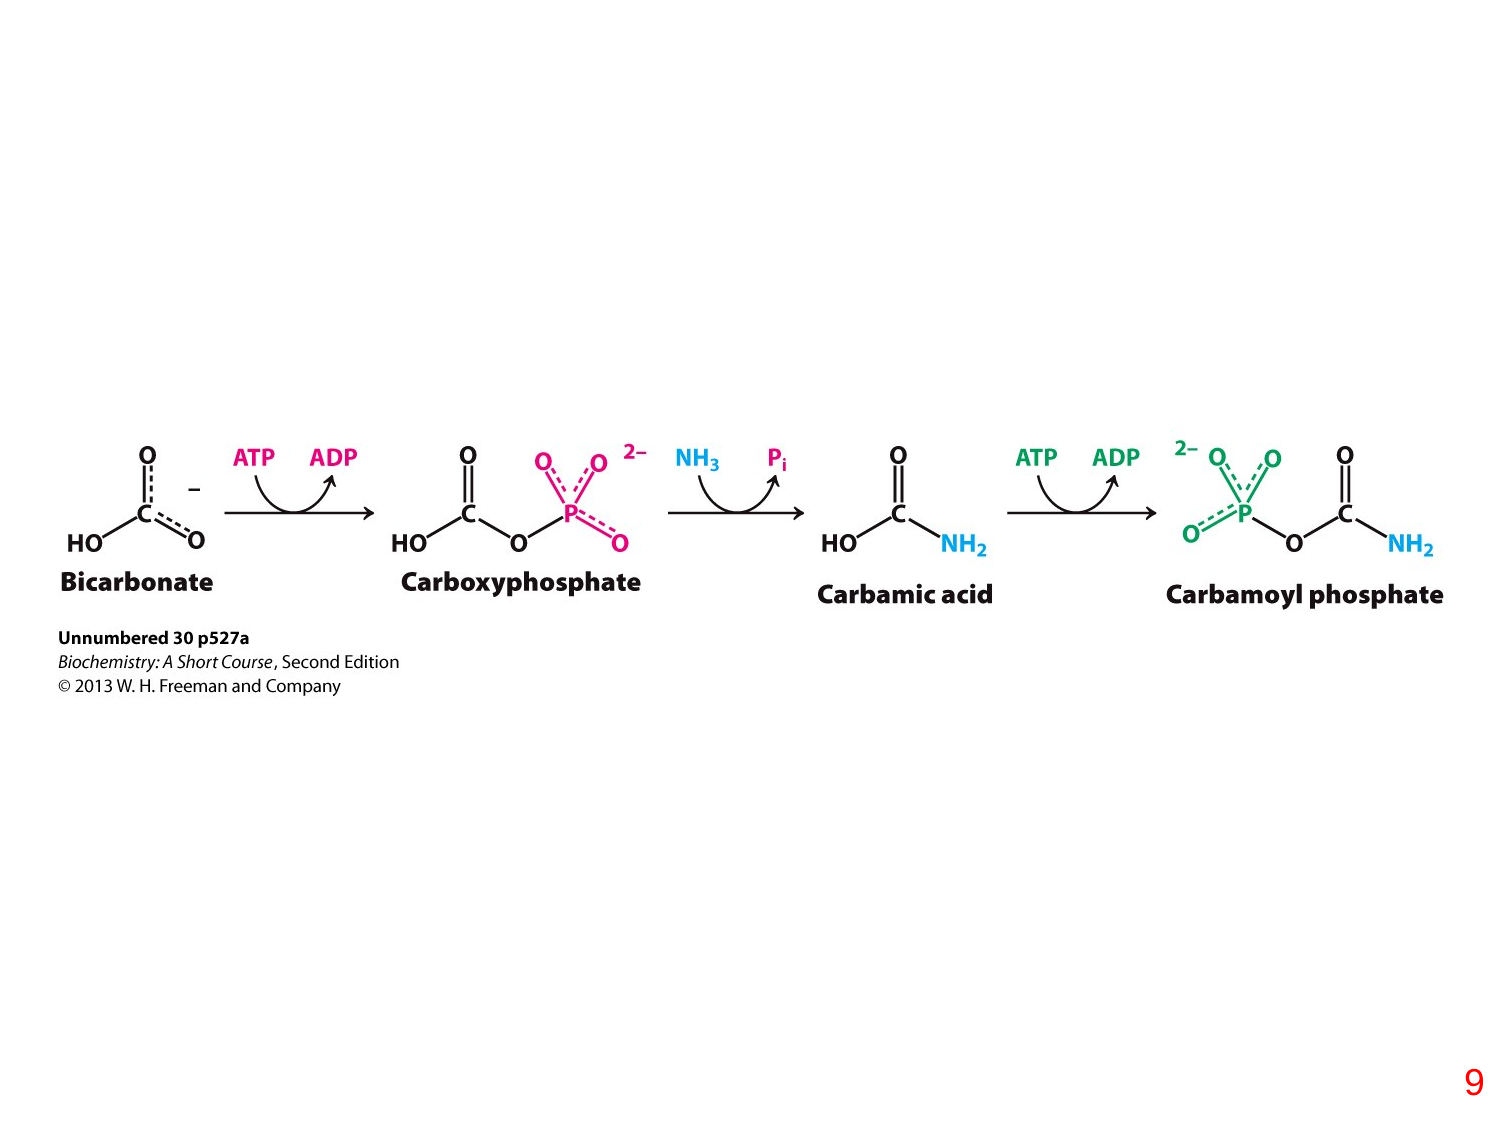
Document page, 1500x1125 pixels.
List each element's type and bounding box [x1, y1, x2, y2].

picture [49, 426, 1450, 701]
